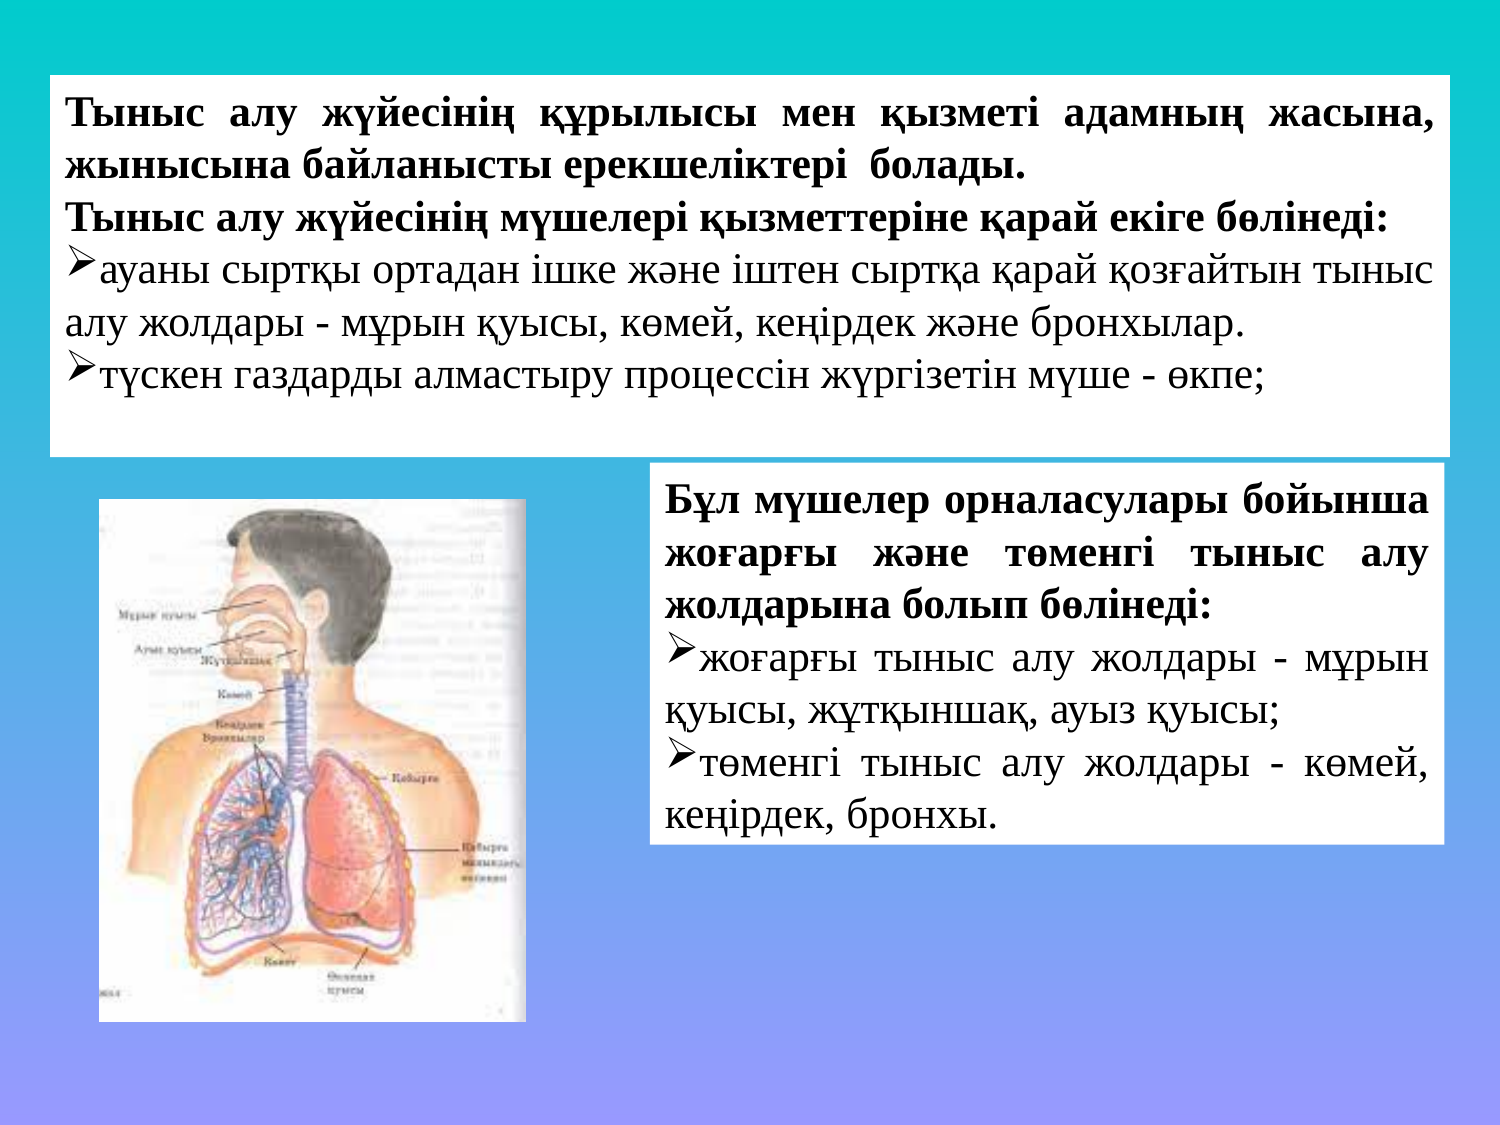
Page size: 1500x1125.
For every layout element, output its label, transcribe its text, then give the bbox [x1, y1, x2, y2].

text_box Бұл мүшелер орналасулары бойынша жоғарғы және төменгі тыныс алу жолдарына болып бөлінеді: жоғарғы тыныс алу жолдары - мұрын қуысы, жұтқыншақ, ауыз қуысы; төменгі тыныс алу жолдары - көмей, кеңірдек, бронхы. [649, 462, 1445, 845]
picture [99, 499, 526, 1022]
text_box Тыныс алу жүйесінің құрылысы мен қызметі адамның жасына, жынысына байланысты ерекшеліктері болады. Тыныс алу жүйесінің мүшелері қызметтеріне қарай екіге бөлінеді: ауаны сыртқы ортадан ішке және іштен сыртқа қарай қозғайтын тыныс алу жолдары - мұрын қуысы, көмей, кеңірдек және бронхылар. түскен газдарды алмастыру процессін жүргізетін мүше - өкпе; [50, 75, 1450, 458]
